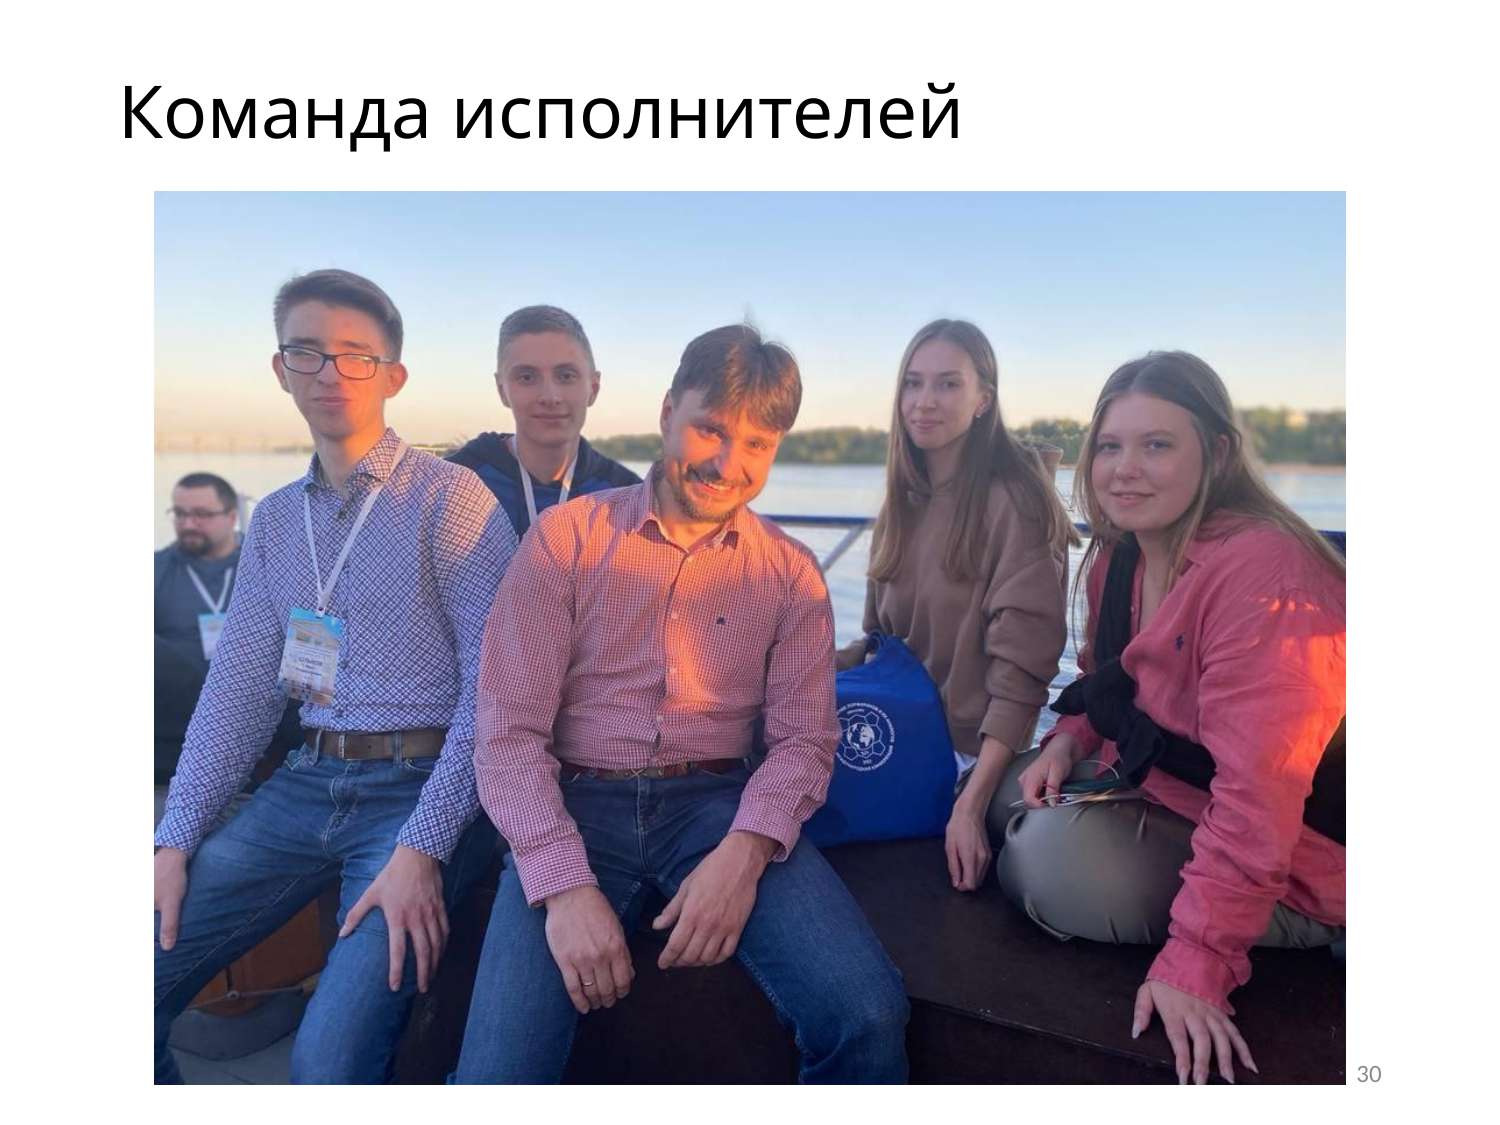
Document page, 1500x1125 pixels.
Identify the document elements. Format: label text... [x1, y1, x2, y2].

title Команда исполнителей [103, 59, 1397, 171]
slide_number 30 [1059, 1042, 1397, 1103]
picture [154, 191, 1346, 1085]
